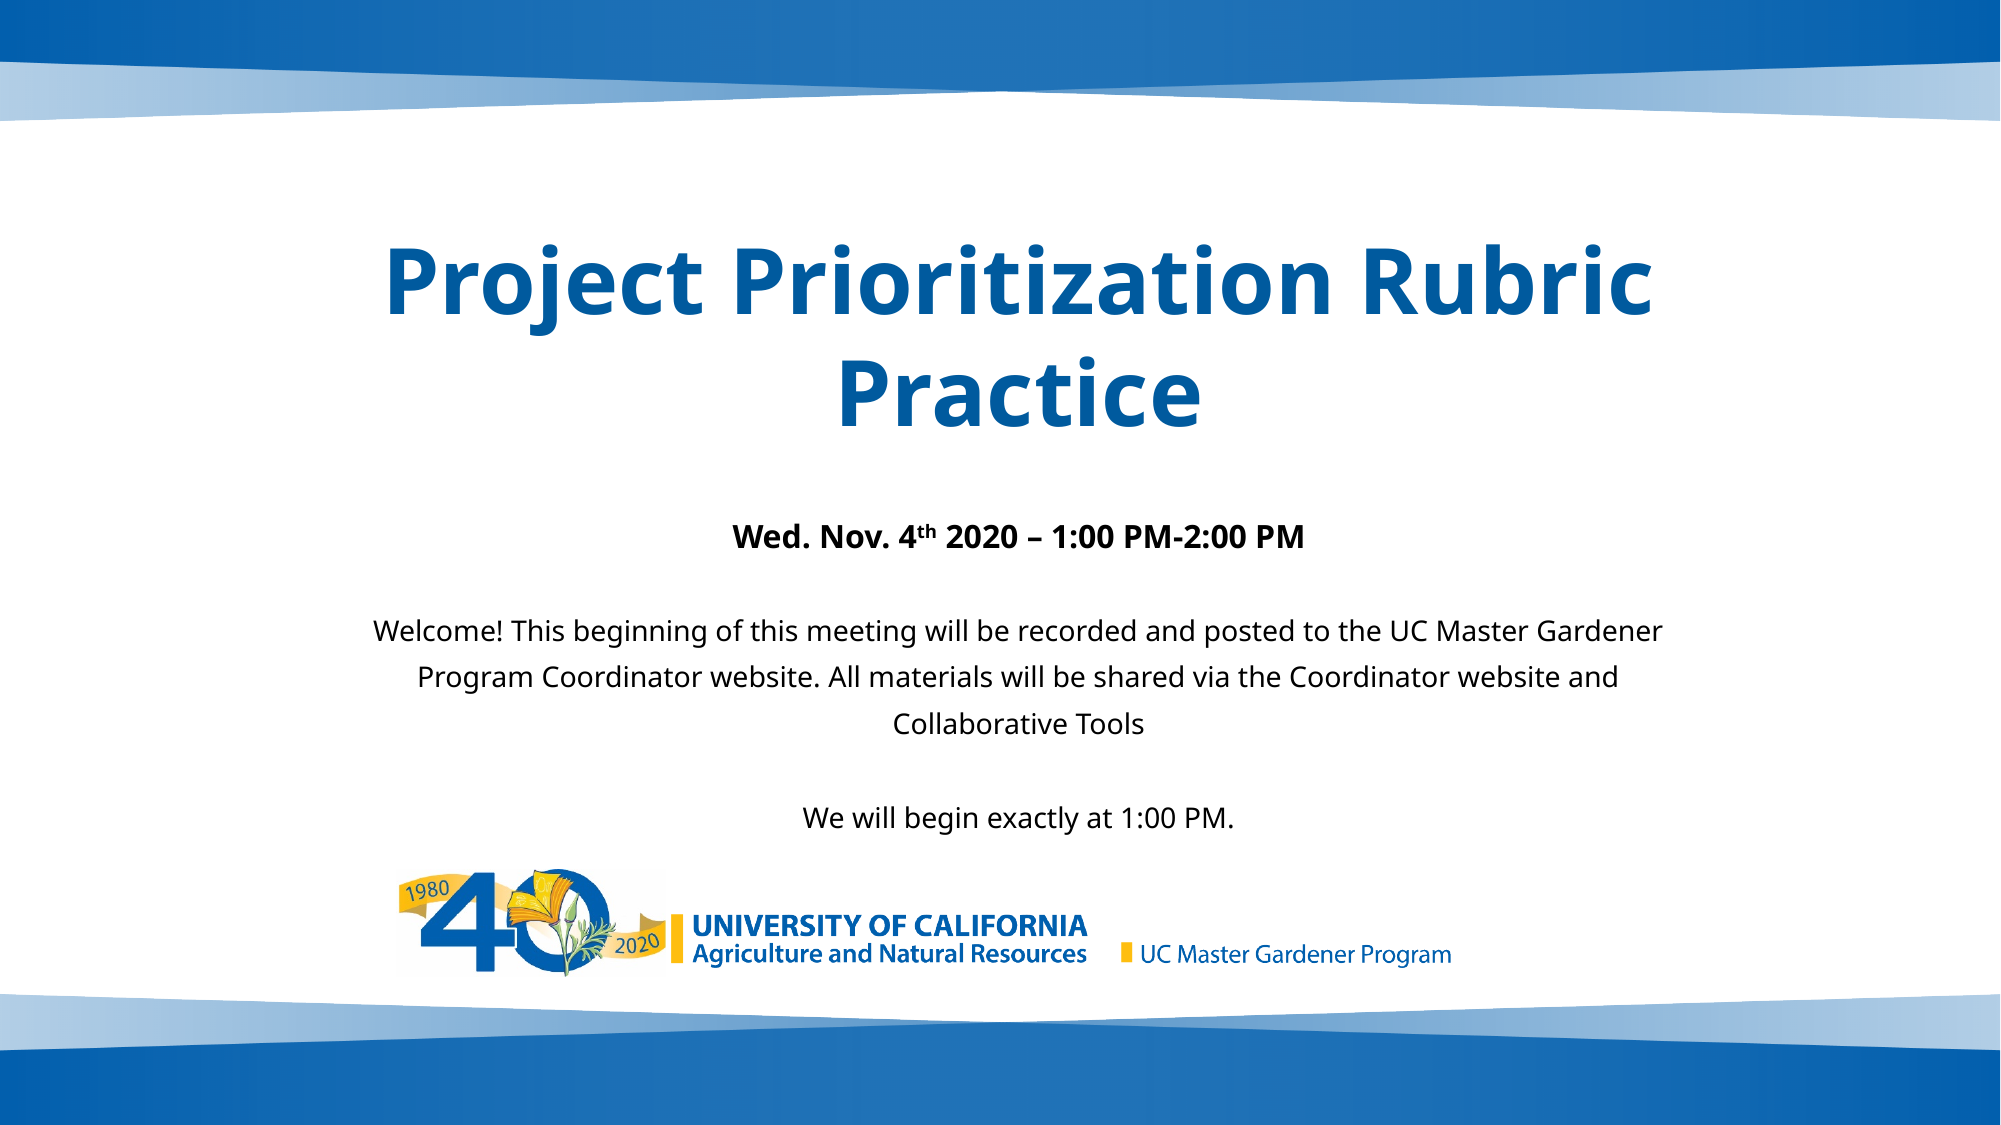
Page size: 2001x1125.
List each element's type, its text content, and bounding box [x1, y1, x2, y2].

title Project Prioritization Rubric Practice [284, 215, 1754, 457]
picture [0, 0, 2001, 143]
picture [0, 846, 2001, 1125]
subtitle Wed. Nov. 4th 2020 – 1:00 PM-2:00 PM Welcome! This beginning of this meeting will be recorded and posted to the UC Master Gardener Program Coordinator website. All materials will be shared via the Coordinator website and Collaborative Tools We will begin exactly at 1:00 PM. [348, 509, 1690, 844]
